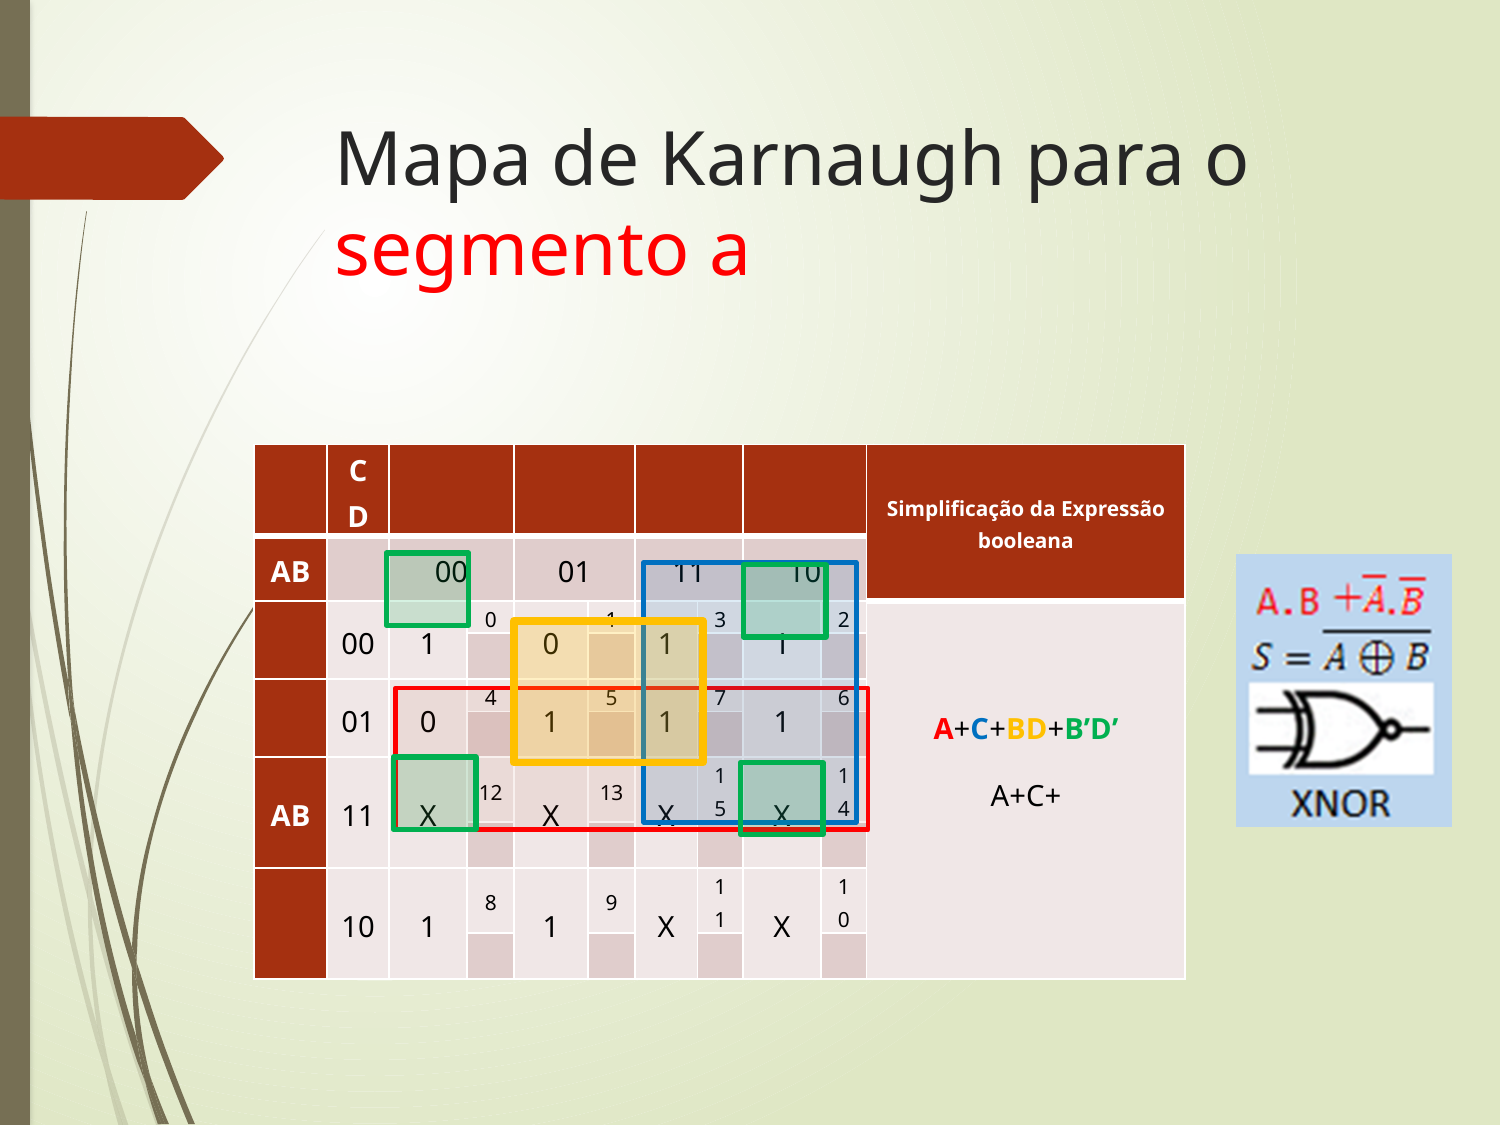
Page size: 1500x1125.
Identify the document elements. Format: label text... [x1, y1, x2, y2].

text_box [824, 687, 869, 831]
text_box [642, 561, 857, 824]
text_box [394, 687, 739, 831]
text_box [512, 620, 704, 764]
text_box [739, 761, 824, 836]
text_box [392, 756, 477, 830]
text_box [742, 564, 827, 638]
picture [1236, 554, 1453, 827]
text_box [385, 552, 470, 626]
title Mapa de Karnaugh para o segmento a [319, 102, 1400, 313]
